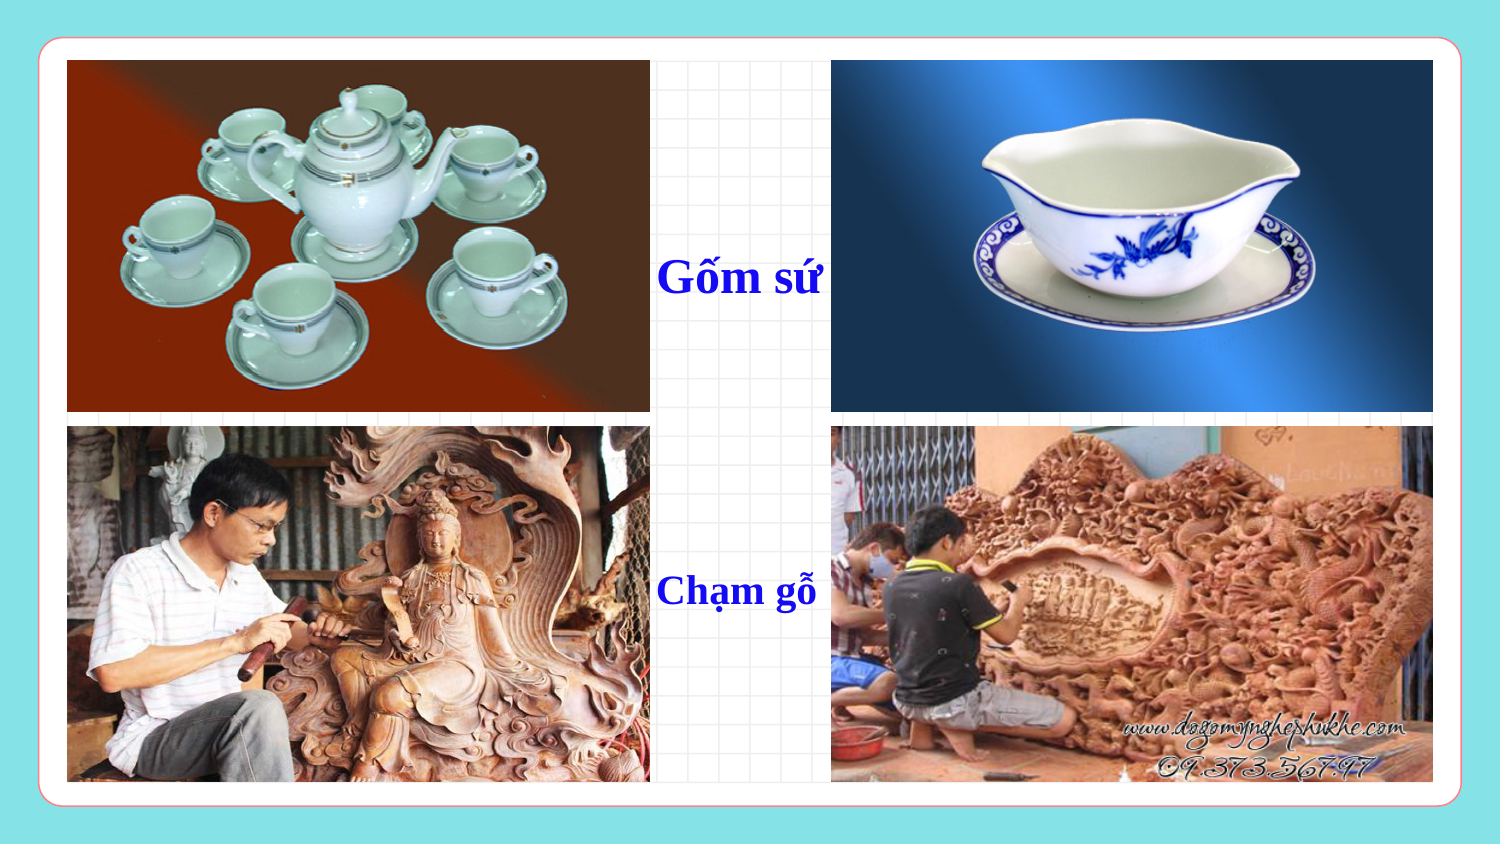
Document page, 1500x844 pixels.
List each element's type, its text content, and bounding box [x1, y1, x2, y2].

picture [830, 426, 1433, 782]
text_box Gốm sứ [654, 236, 825, 312]
picture [67, 426, 650, 782]
picture [67, 60, 650, 413]
text_box Chạm gỗ [654, 554, 825, 620]
picture [830, 60, 1433, 413]
